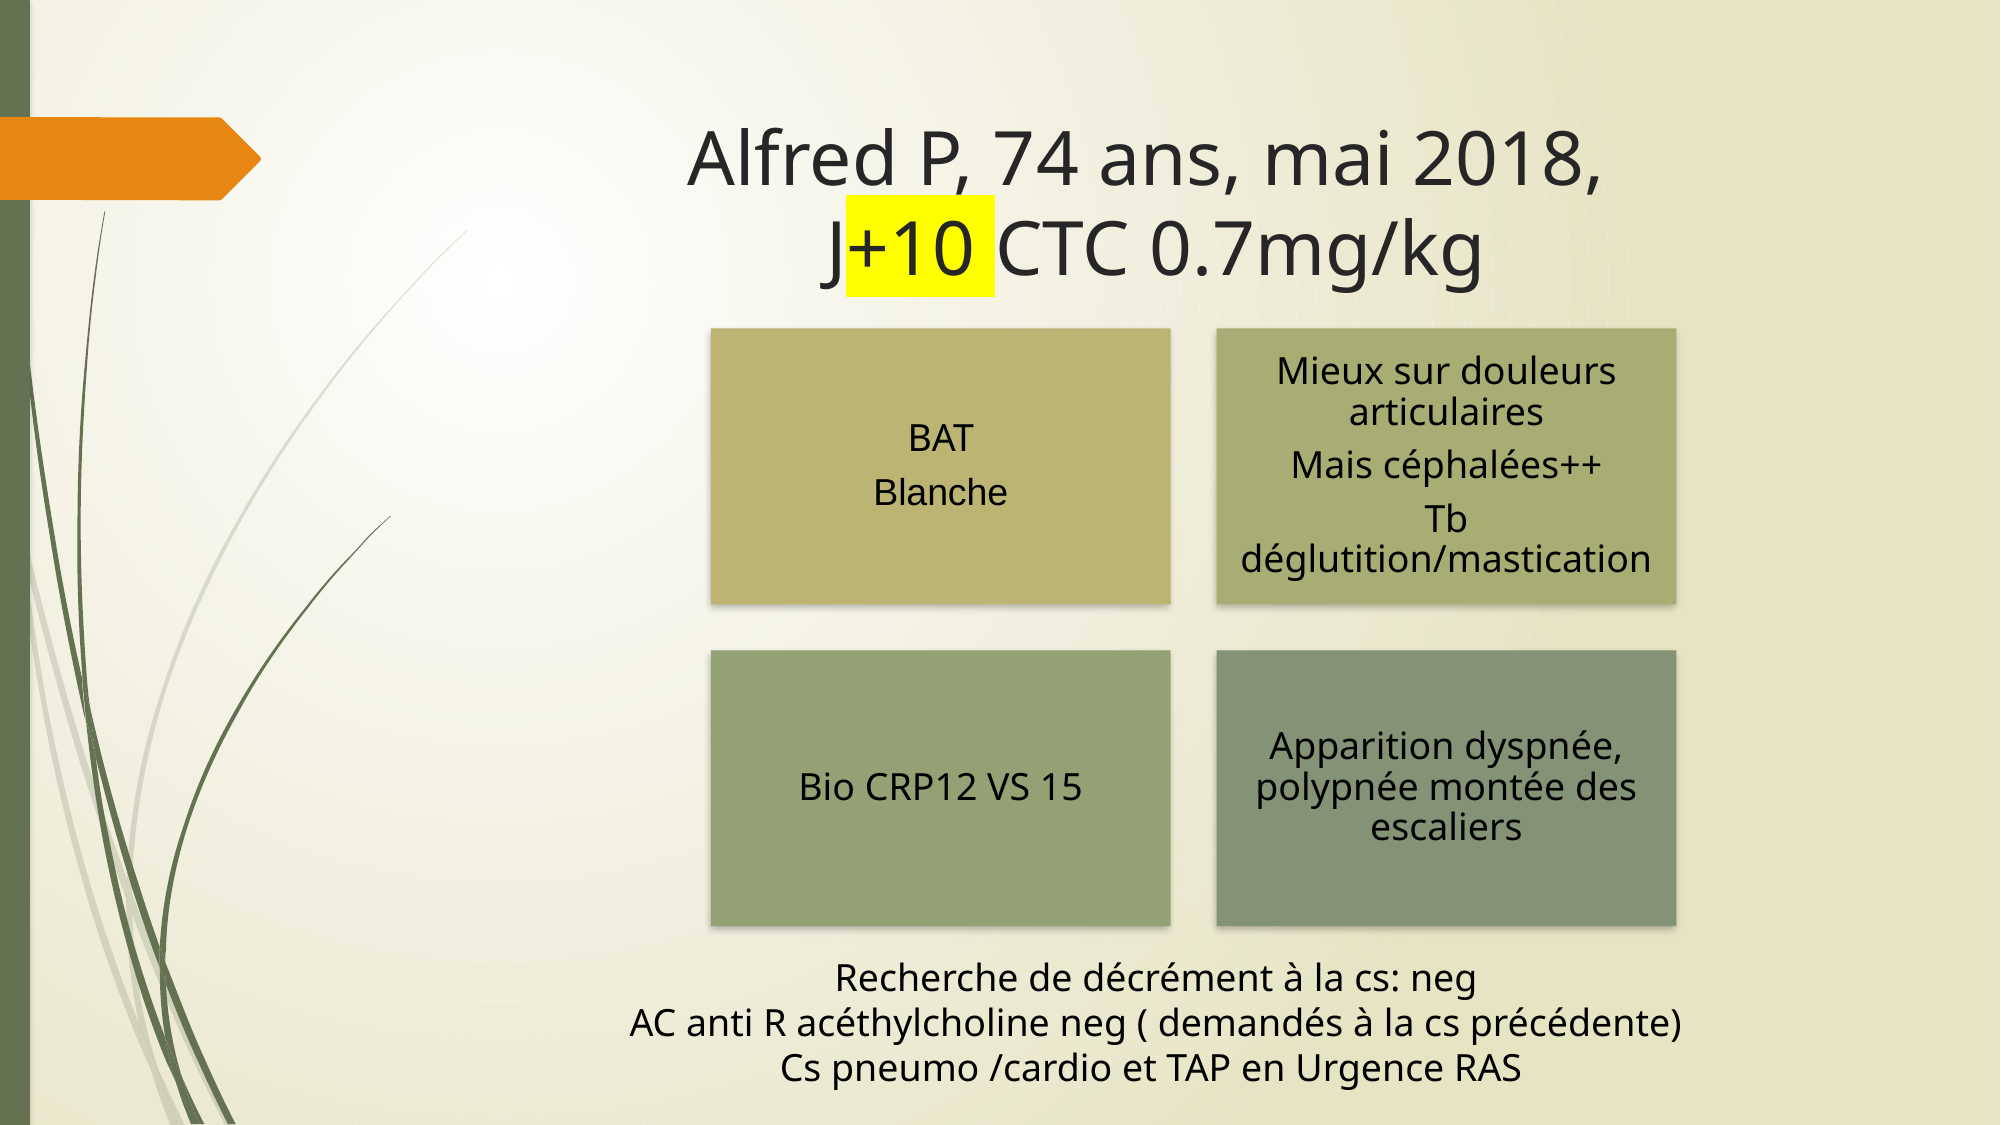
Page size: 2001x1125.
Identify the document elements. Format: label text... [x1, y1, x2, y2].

title Alfred P, 74 ans, mai 2018, J+10 CTC 0.7mg/kg [425, 102, 1888, 313]
text_box Recherche de décrément à la cs: neg AC anti R acéthylcholine neg ( demandés à la cs précédente) Cs pneumo /cardio et TAP en Urgence RAS [367, 946, 1946, 1097]
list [560, 328, 1827, 927]
